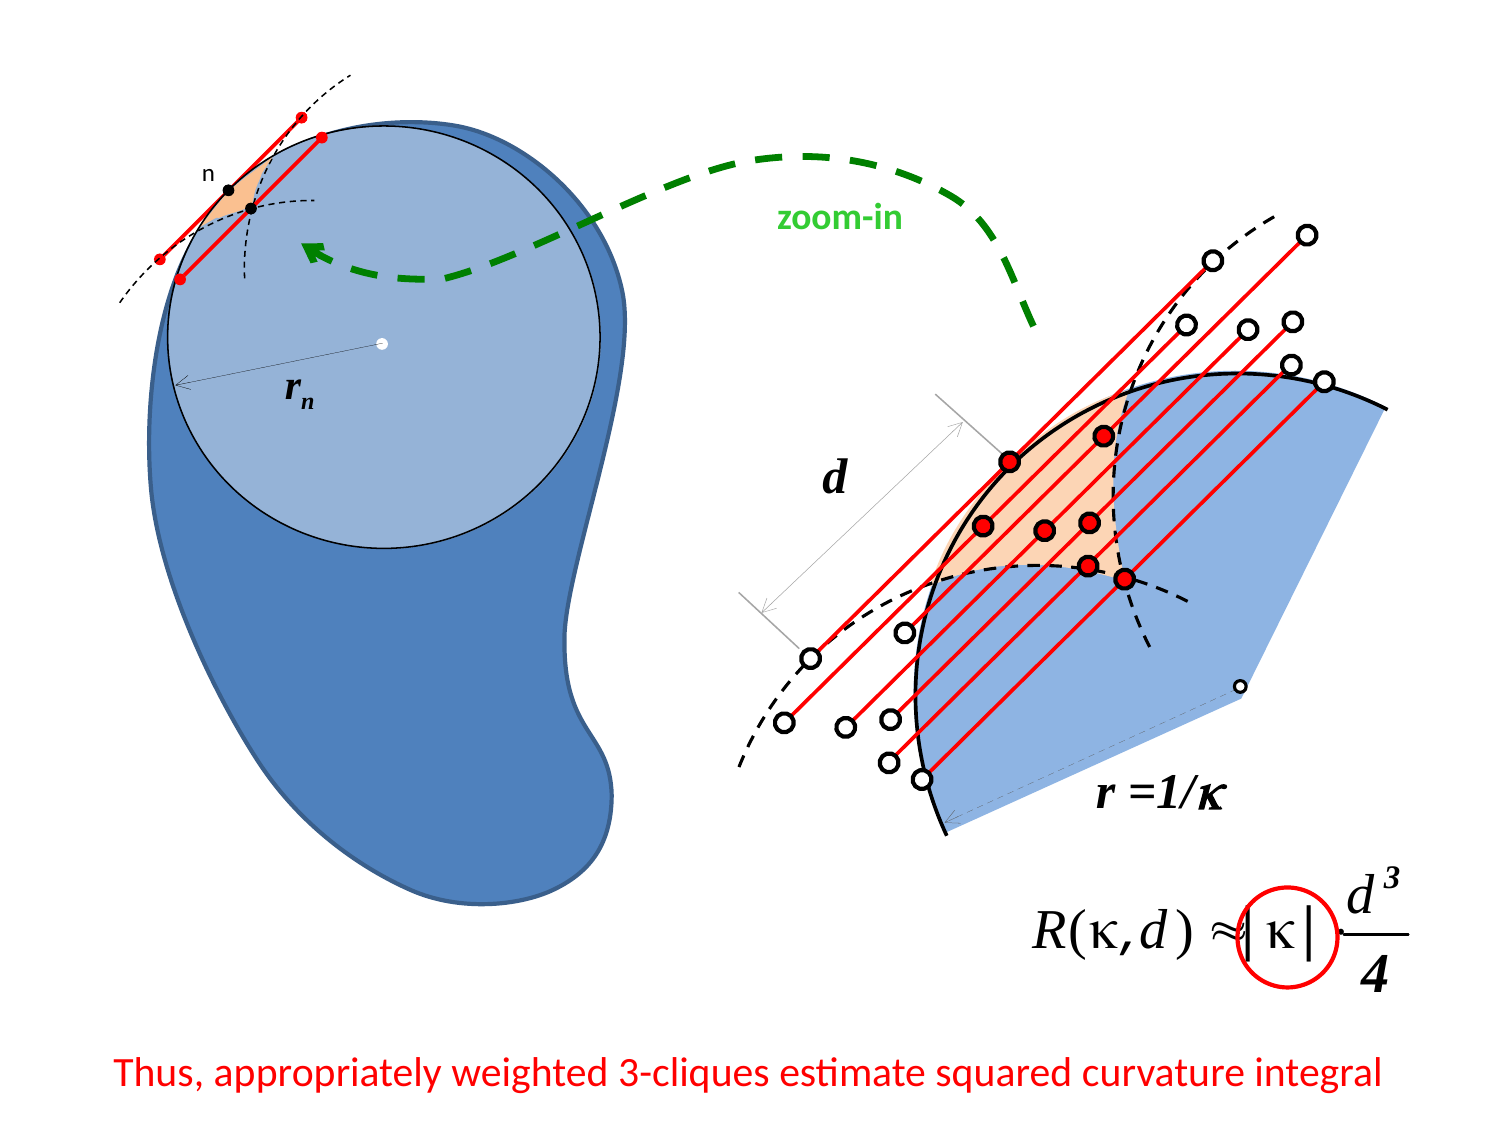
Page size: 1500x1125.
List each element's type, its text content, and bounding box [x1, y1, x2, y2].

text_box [702, 170, 1500, 1125]
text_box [300, 146, 1034, 327]
text_box Thus, appropriately weighted 3-cliques estimate squared curvature integral [98, 1037, 697, 1103]
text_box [78, 40, 701, 912]
